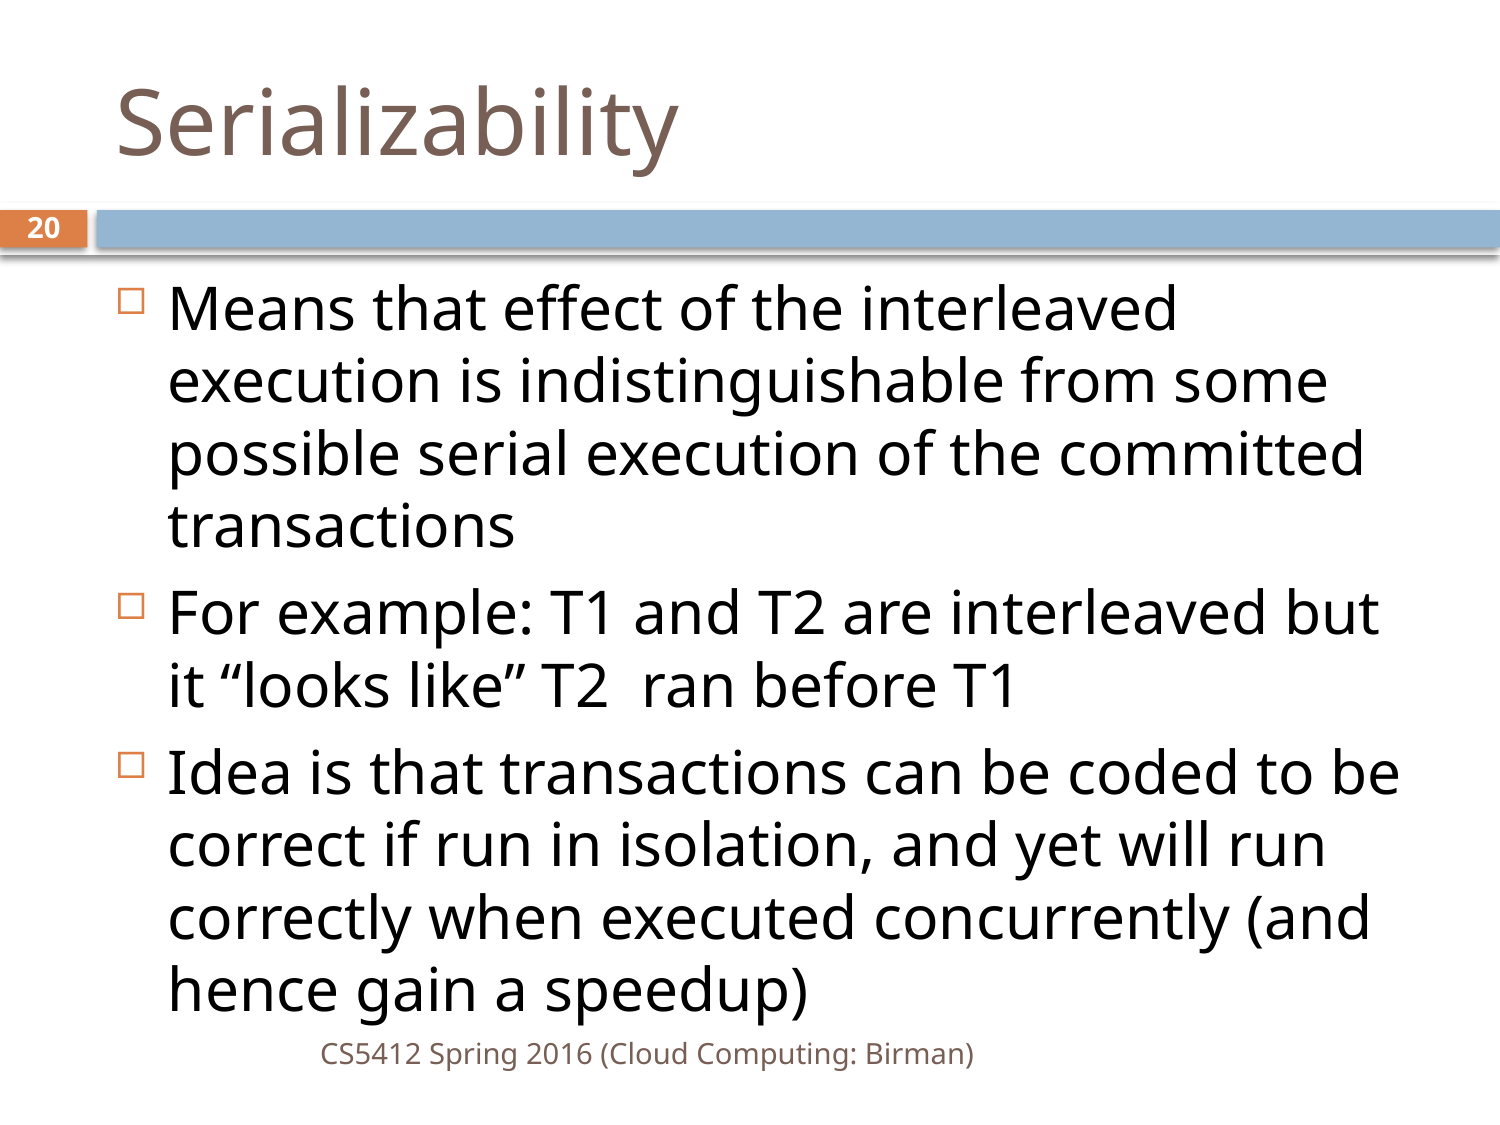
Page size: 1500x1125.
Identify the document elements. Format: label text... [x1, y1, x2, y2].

title Serializability [100, 37, 1438, 200]
slide_number 20 [0, 208, 88, 249]
footer CS5412 Spring 2016 (Cloud Computing: Birman) [99, 1024, 990, 1085]
list Means that effect of the interleaved execution is indistinguishable from some possible serial execution of the committed transactions For example: T1 and T2 are interleaved but it “looks like” T2 ran before T1 Idea is that transactions can be coded to be correct if run in isolation, and yet will run correctly when executed concurrently (and hence gain a speedup) [100, 262, 1438, 1005]
